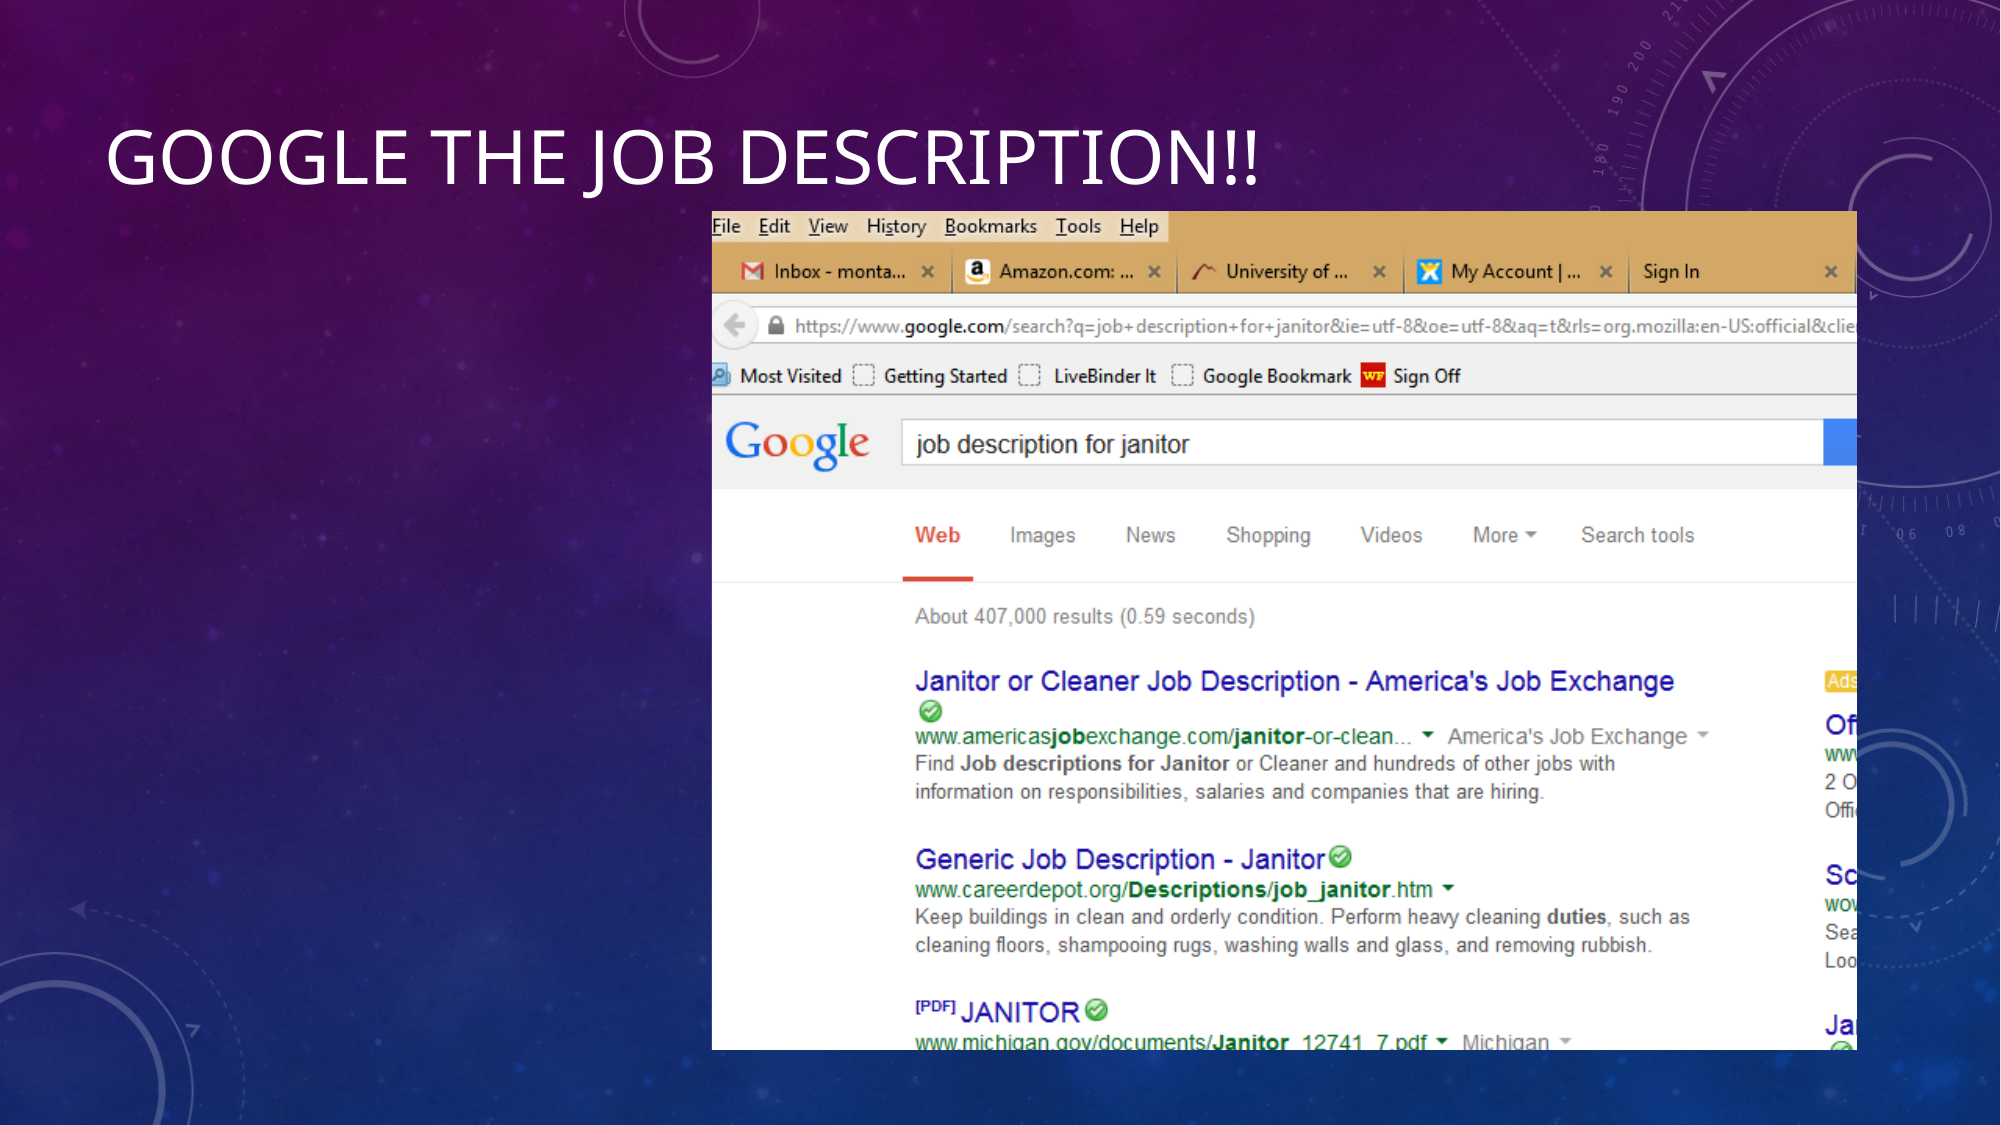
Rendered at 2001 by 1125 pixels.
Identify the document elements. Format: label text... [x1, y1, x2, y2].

title Google the job description!! [89, 0, 1885, 309]
picture [0, 0, 2001, 1125]
